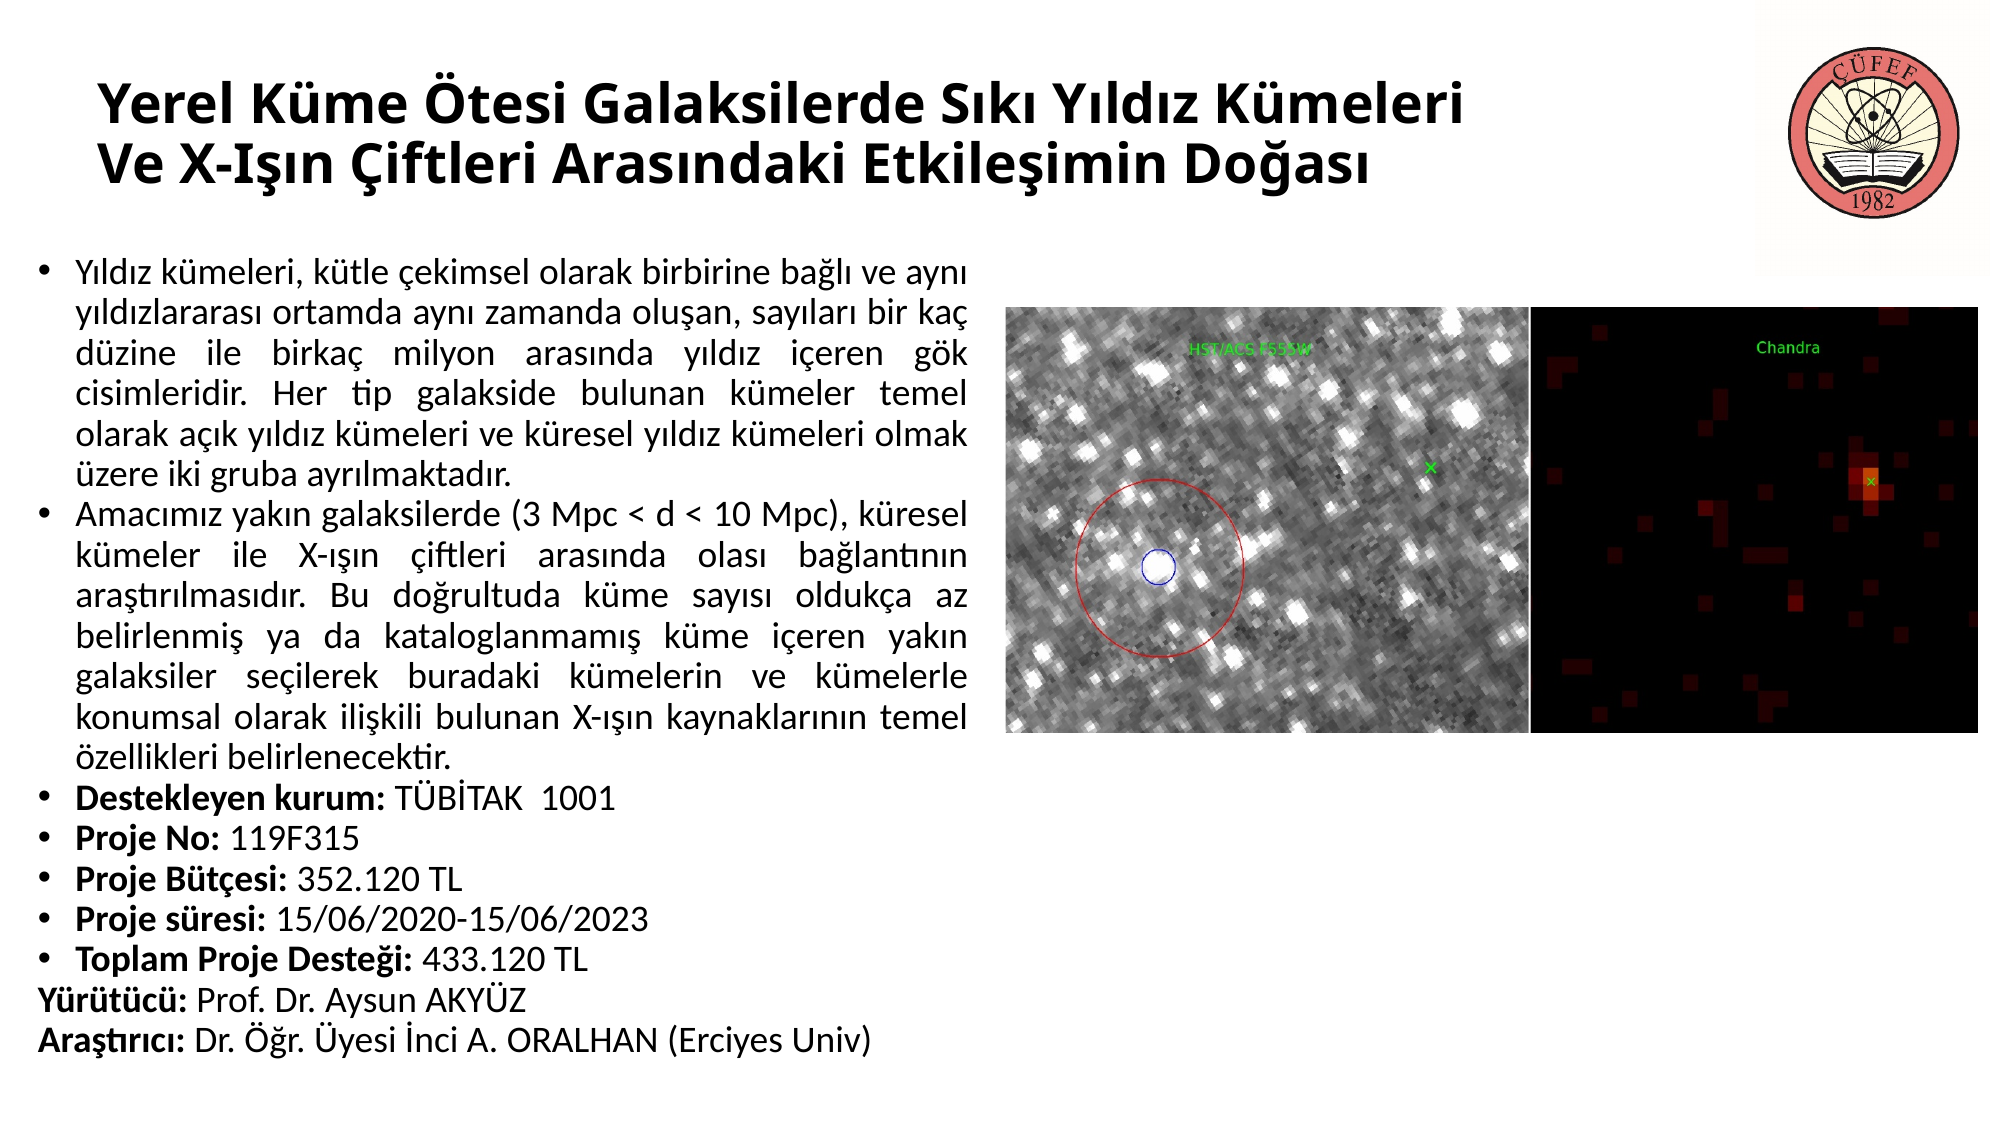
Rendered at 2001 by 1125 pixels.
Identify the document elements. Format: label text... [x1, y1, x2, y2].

list Yıldız kümeleri, kütle çekimsel olarak birbirine bağlı ve aynı yıldızlararası ortamda aynı zamanda oluşan, sayıları bir kaç düzine ile birkaç milyon arasında yıldız içeren gök cisimleridir. Her tip galakside bulunan kümeler temel olarak açık yıldız kümeleri ve küresel yıldız kümeleri olmak üzere iki gruba ayrılmaktadır. Amacımız yakın galaksilerde (3 Mpc < d < 10 Mpc), küresel kümeler ile X-ışın çiftleri arasında olası bağlantının araştırılmasıdır. Bu doğrultuda küme sayısı oldukça az belirlenmiş ya da kataloglanmamış küme içeren yakın galaksiler seçilerek buradaki kümelerin ve kümelerle konumsal olarak ilişkili bulunan X-ışın kaynaklarının temel özellikleri belirlenecektir. Destekleyen kurum: TÜBİTAK 1001 Proje No: 119F315 Proje Bütçesi: 352.120 TL Proje süresi: 15/06/2020-15/06/2023 Toplam Proje Desteği: 433.120 TL Yürütücü: Prof. Dr. Aysun AKYÜZ Araştırıcı: Dr. Öğr. Üyesi İnci A. ORALHAN (Erciyes Univ) [22, 244, 984, 1085]
title Yerel Küme Ötesi Galaksilerde Sıkı Yıldız Kümeleri Ve X-Işın Çiftleri Arasındaki Etkileşimin Doğası [82, 26, 1528, 245]
picture [1755, 0, 1990, 276]
picture [1005, 307, 1979, 733]
text_box [82, 668, 1099, 1024]
